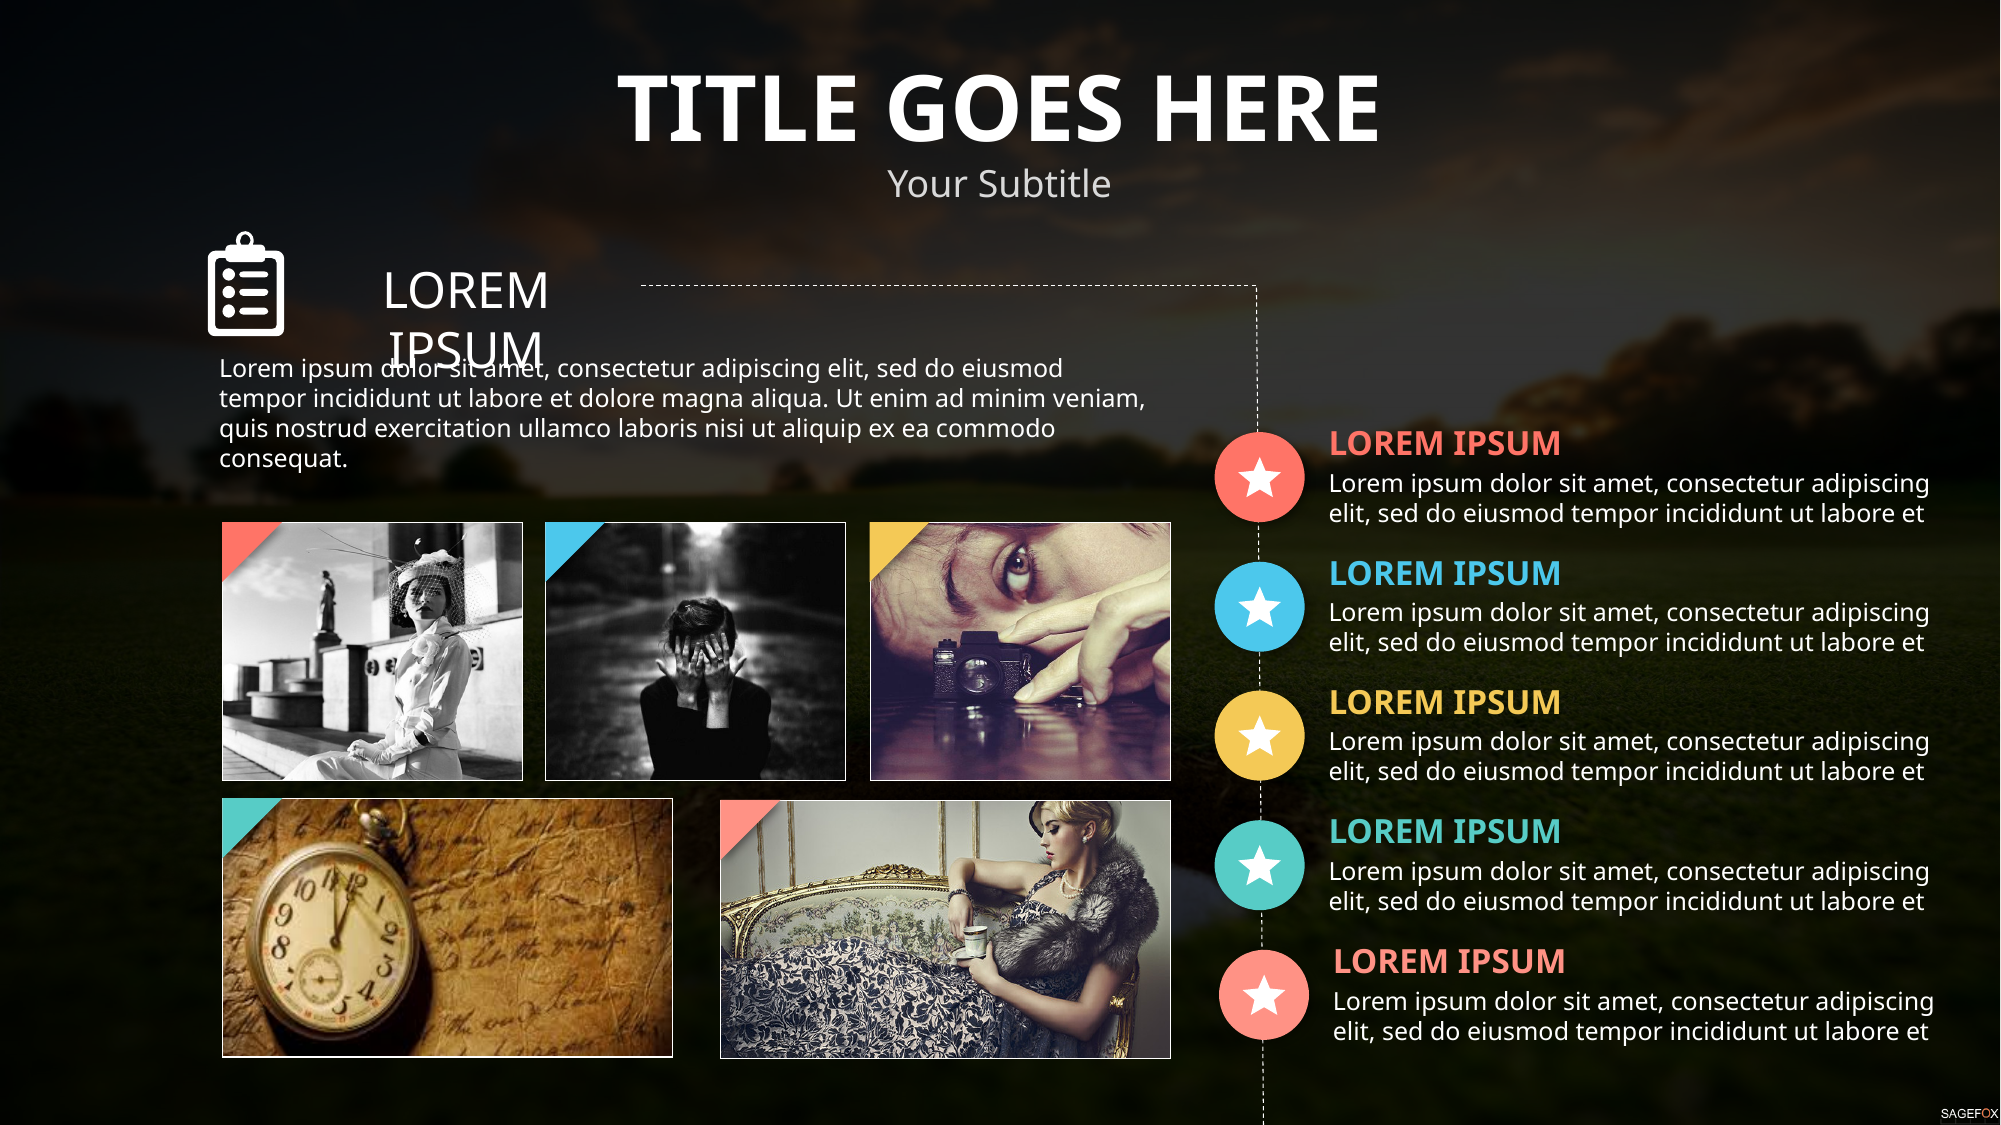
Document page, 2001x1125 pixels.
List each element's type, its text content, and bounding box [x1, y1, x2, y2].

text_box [1214, 820, 1305, 911]
text_box [221, 521, 285, 585]
text_box [719, 798, 783, 863]
text_box LOREM IPSUM Lorem ipsum dolor sit amet, consectetur adipiscing elit, sed do eiusmod tempor incididunt ut labore et [1318, 417, 1953, 533]
text_box Lorem ipsum dolor sit amet, consectetur adipiscing elit, sed do eiusmod tempor incididunt ut labore et dolore magna aliqua. Ut enim ad minim veniam, quis nostrud exercitation ullamco laboris nisi ut aliquip ex ea commodo consequat. [204, 344, 1168, 480]
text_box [1214, 690, 1305, 781]
text_box [221, 798, 673, 1058]
picture [0, 0, 2001, 1125]
text_box LOREM IPSUM Lorem ipsum dolor sit amet, consectetur adipiscing elit, sed do eiusmod tempor incididunt ut labore et [1318, 675, 1953, 791]
text_box [868, 521, 933, 585]
text_box [869, 521, 1171, 782]
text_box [1256, 1040, 1264, 1125]
text_box TITLE GOES HERE Your Subtitle [548, 42, 1452, 212]
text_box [1218, 949, 1309, 1040]
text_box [1256, 781, 1264, 820]
text_box [221, 521, 523, 782]
text_box LOREM IPSUM [292, 250, 642, 344]
text_box [719, 799, 1171, 1060]
text_box [544, 521, 608, 585]
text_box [207, 231, 285, 337]
text_box [545, 521, 847, 782]
text_box LOREM IPSUM Lorem ipsum dolor sit amet, consectetur adipiscing elit, sed do eiusmod tempor incididunt ut labore et [1318, 805, 1953, 921]
text_box LOREM IPSUM Lorem ipsum dolor sit amet, consectetur adipiscing elit, sed do eiusmod tempor incididunt ut labore et [1322, 935, 1958, 1050]
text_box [1256, 523, 1264, 561]
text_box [1256, 287, 1264, 432]
text_box [221, 797, 285, 861]
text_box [1256, 911, 1264, 949]
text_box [1256, 652, 1264, 690]
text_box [1214, 432, 1305, 523]
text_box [1214, 561, 1305, 652]
text_box LOREM IPSUM Lorem ipsum dolor sit amet, consectetur adipiscing elit, sed do eiusmod tempor incididunt ut labore et [1318, 546, 1953, 662]
